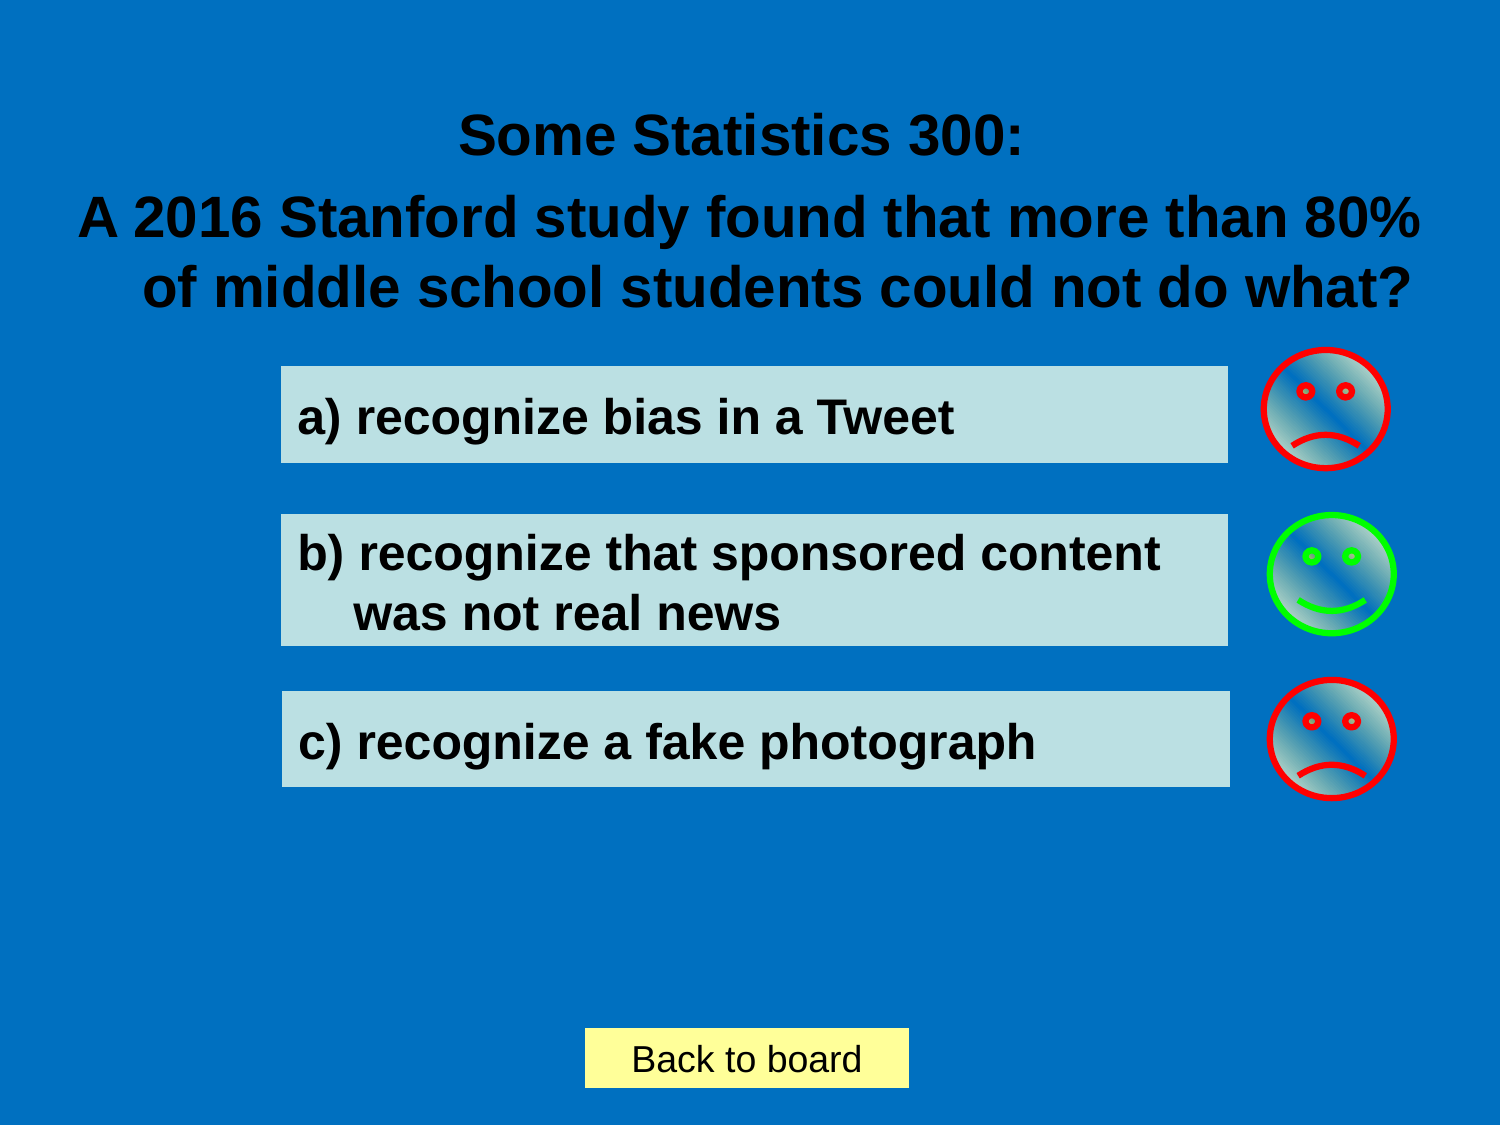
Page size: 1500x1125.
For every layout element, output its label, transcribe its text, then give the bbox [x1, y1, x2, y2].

text_box Back to board [584, 1027, 910, 1089]
text_box [1263, 349, 1388, 469]
text_box Some Statistics 300: A 2016 Stanford study found that more than 80% of middle school students could not do what? [59, 90, 1442, 203]
text_box c) recognize a fake photograph [283, 691, 1230, 787]
text_box a) recognize bias in a Tweet [282, 367, 1228, 462]
text_box [1269, 515, 1394, 634]
text_box b) recognize that sponsored content was not real news [282, 515, 1228, 645]
text_box [1269, 679, 1394, 799]
